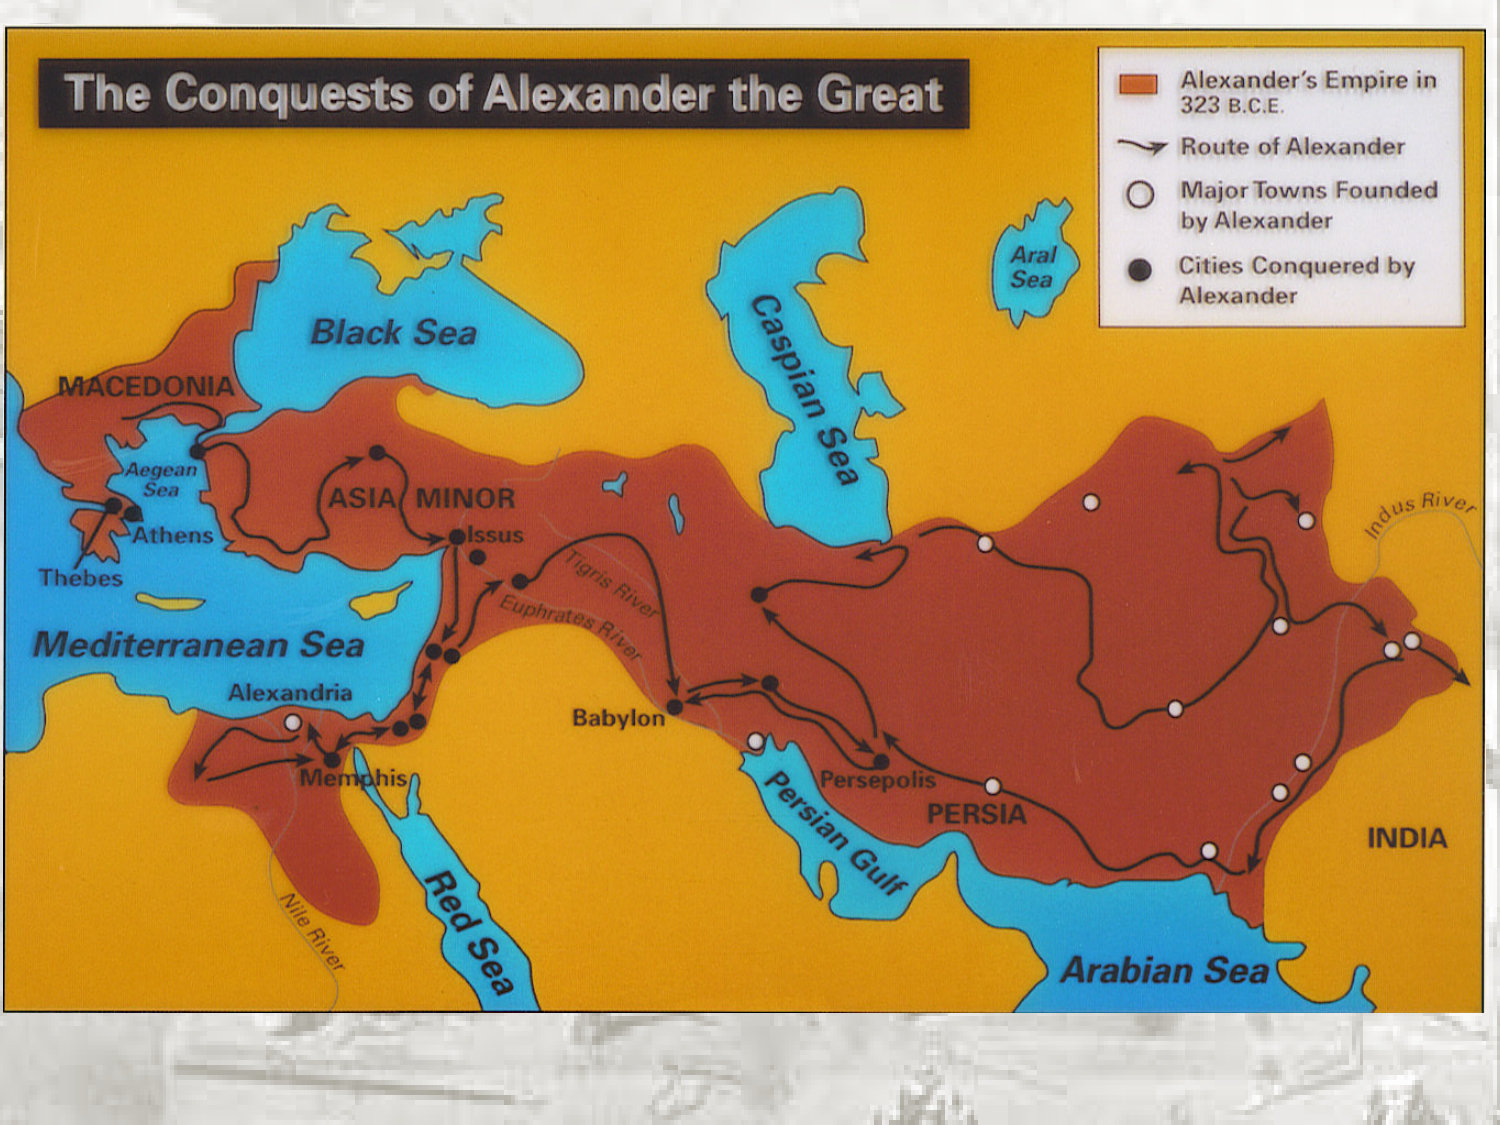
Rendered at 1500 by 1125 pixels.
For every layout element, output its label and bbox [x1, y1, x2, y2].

picture [3, 24, 1486, 1013]
